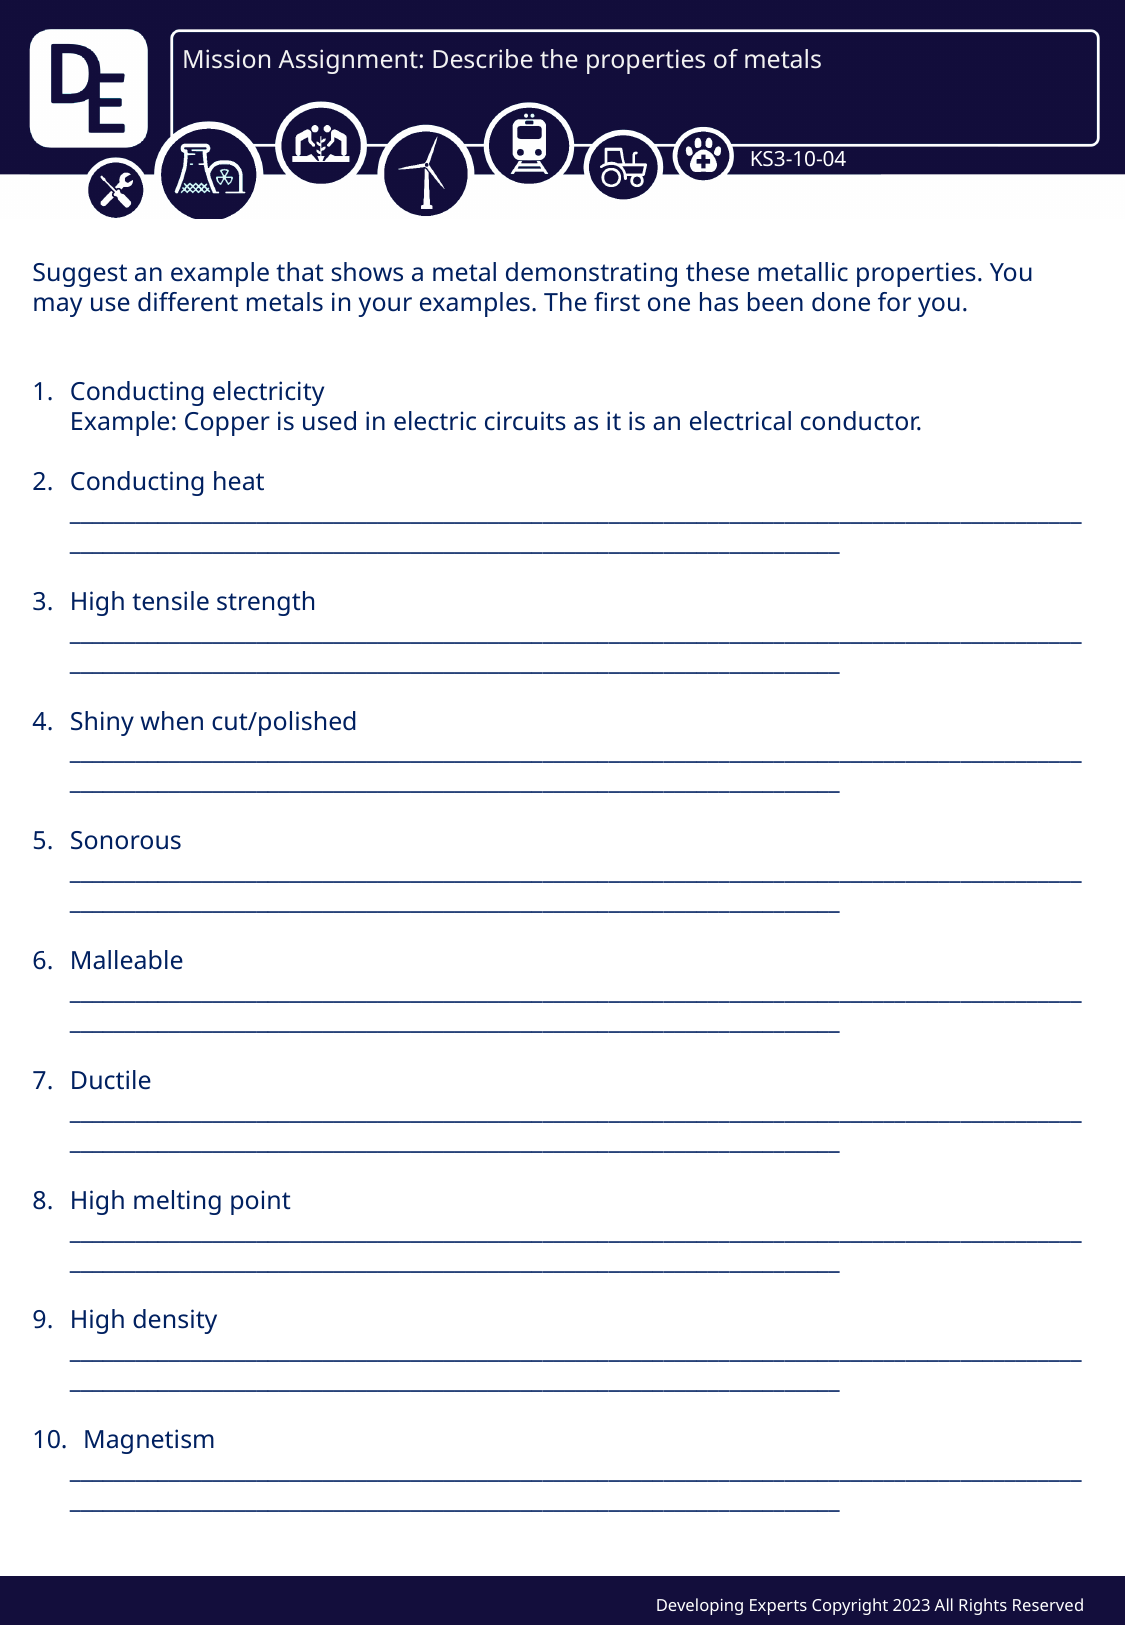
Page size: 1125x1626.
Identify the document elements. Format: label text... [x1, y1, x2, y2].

text_box [0, 1575, 1125, 1625]
text_box Suggest an example that shows a metal demonstrating these metallic properties. You may use different metals in your examples. The first one has been done for you. Conducting electricity Example: Copper is used in electric circuits as it is an electrical conductor. Conducting heat __________________________________________________________________________________________________________________________________________________________________ High tensile strength __________________________________________________________________________________________________________________________________________________________________ Shiny when cut/polished __________________________________________________________________________________________________________________________________________________________________ Sonorous __________________________________________________________________________________________________________________________________________________________________ Malleable __________________________________________________________________________________________________________________________________________________________________ Ductile __________________________________________________________________________________________________________________________________________________________________ High melting point __________________________________________________________________________________________________________________________________________________________________ High density __________________________________________________________________________________________________________________________________________________________________ Magnetism __________________________________________________________________________________________________________________________________________________________________ [17, 248, 1100, 1521]
text_box Developing Experts Copyright 2023 All Rights Reserved [617, 1587, 1100, 1623]
picture [0, 0, 1125, 219]
